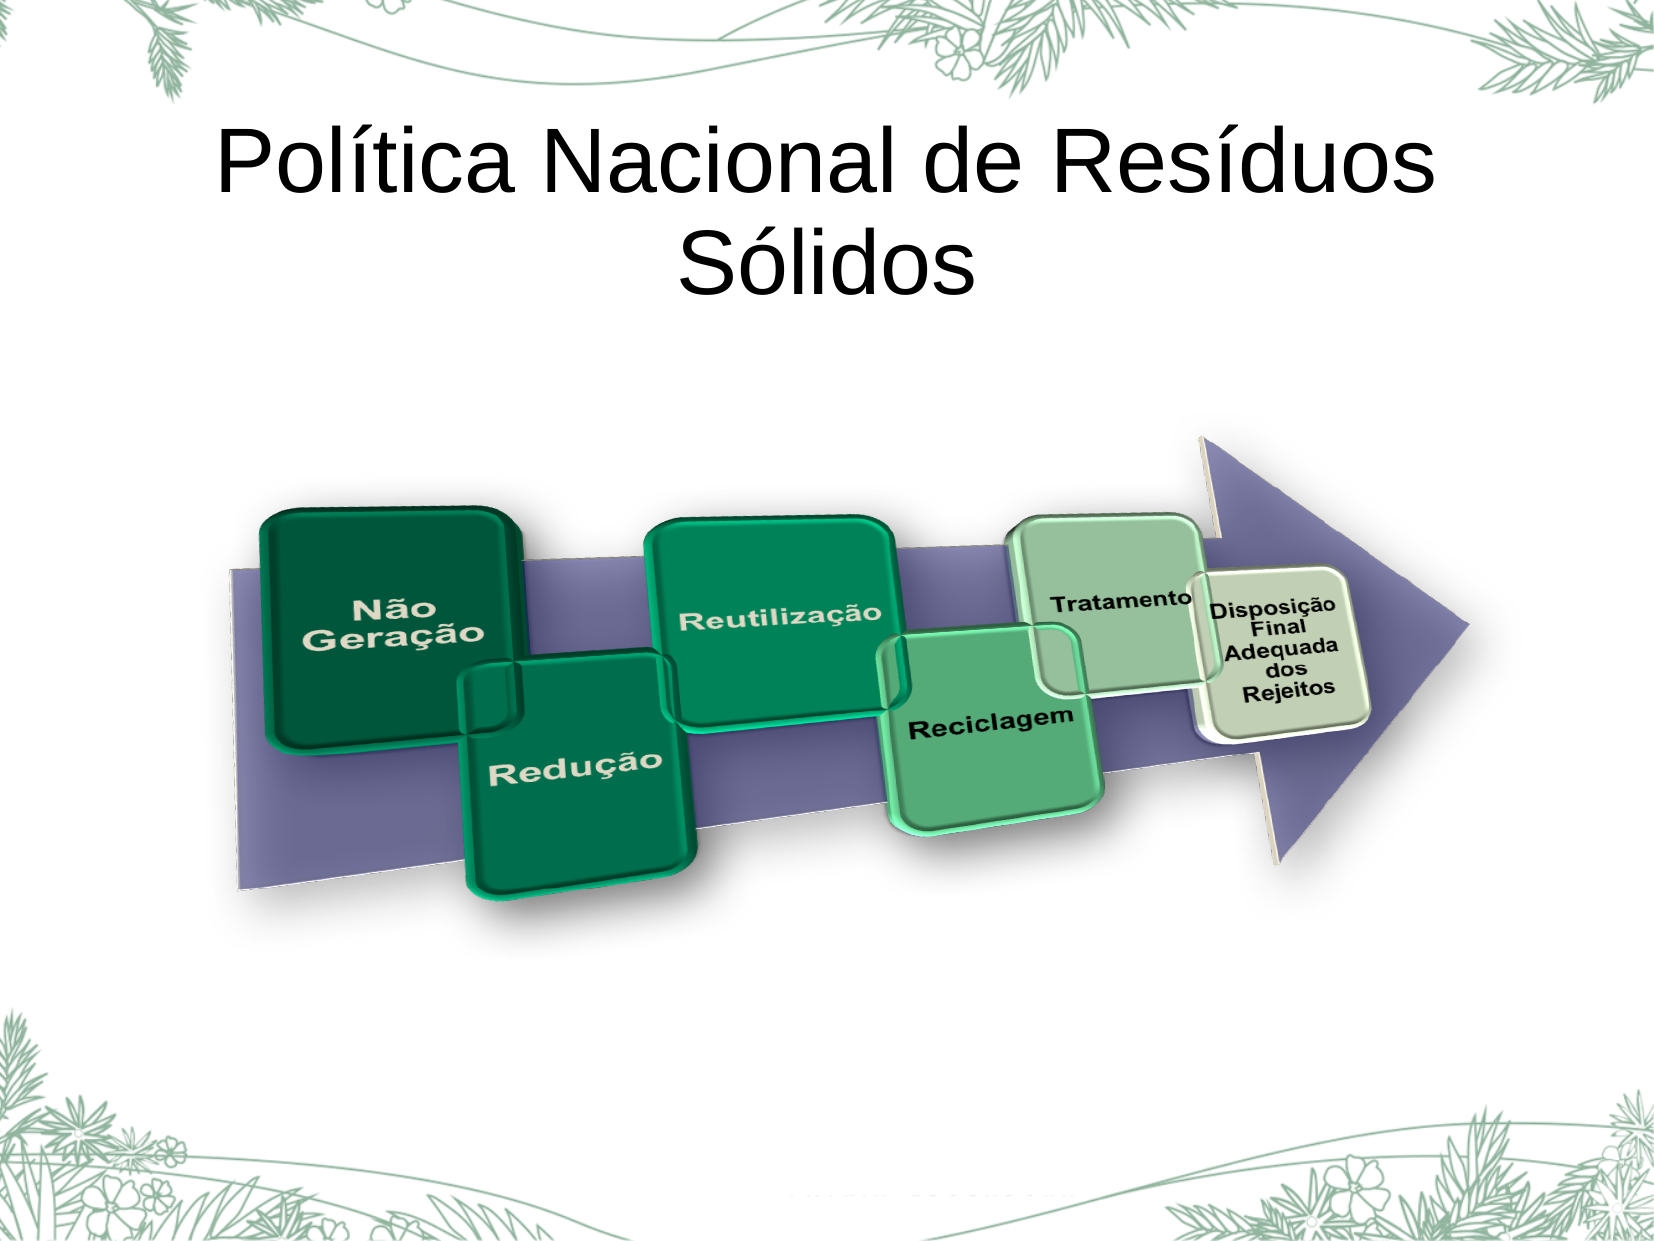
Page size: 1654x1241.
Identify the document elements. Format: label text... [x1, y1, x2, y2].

text_box Política Nacional de Resíduos Sólidos [83, 105, 1572, 313]
picture [0, 0, 1654, 1241]
